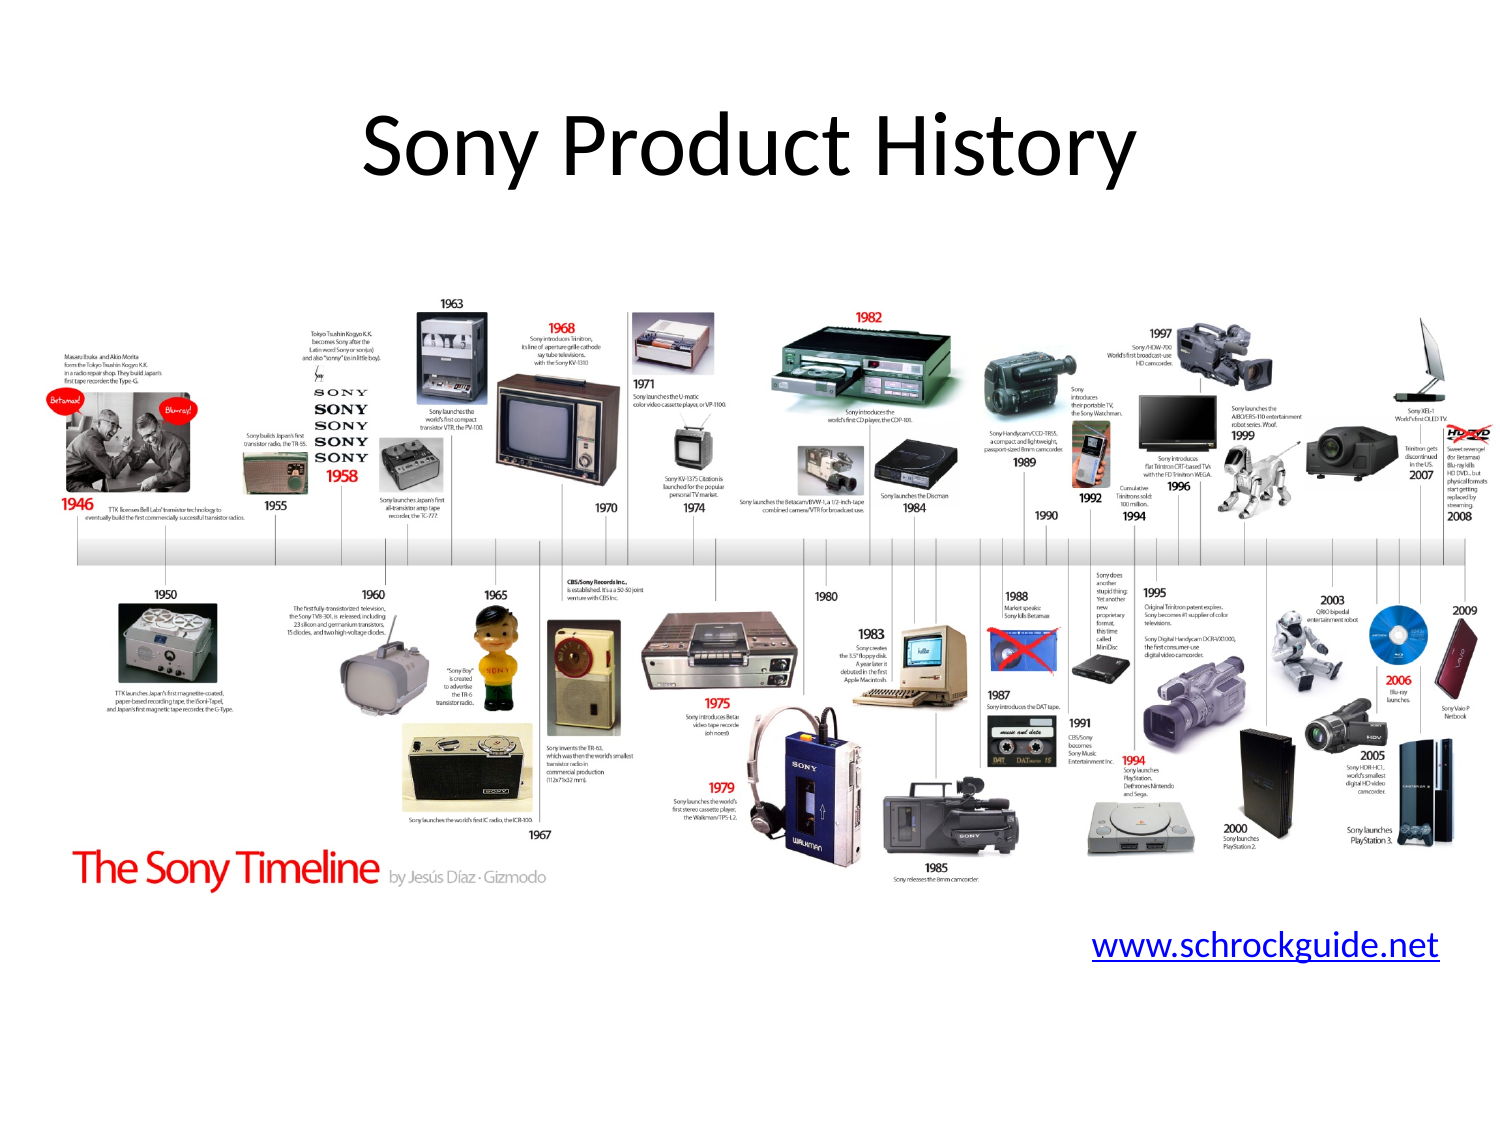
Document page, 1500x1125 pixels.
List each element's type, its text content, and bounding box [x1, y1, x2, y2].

picture [32, 287, 1500, 910]
title Sony Product History [75, 45, 1425, 233]
text_box www.schrockguide.net [1076, 918, 1455, 973]
